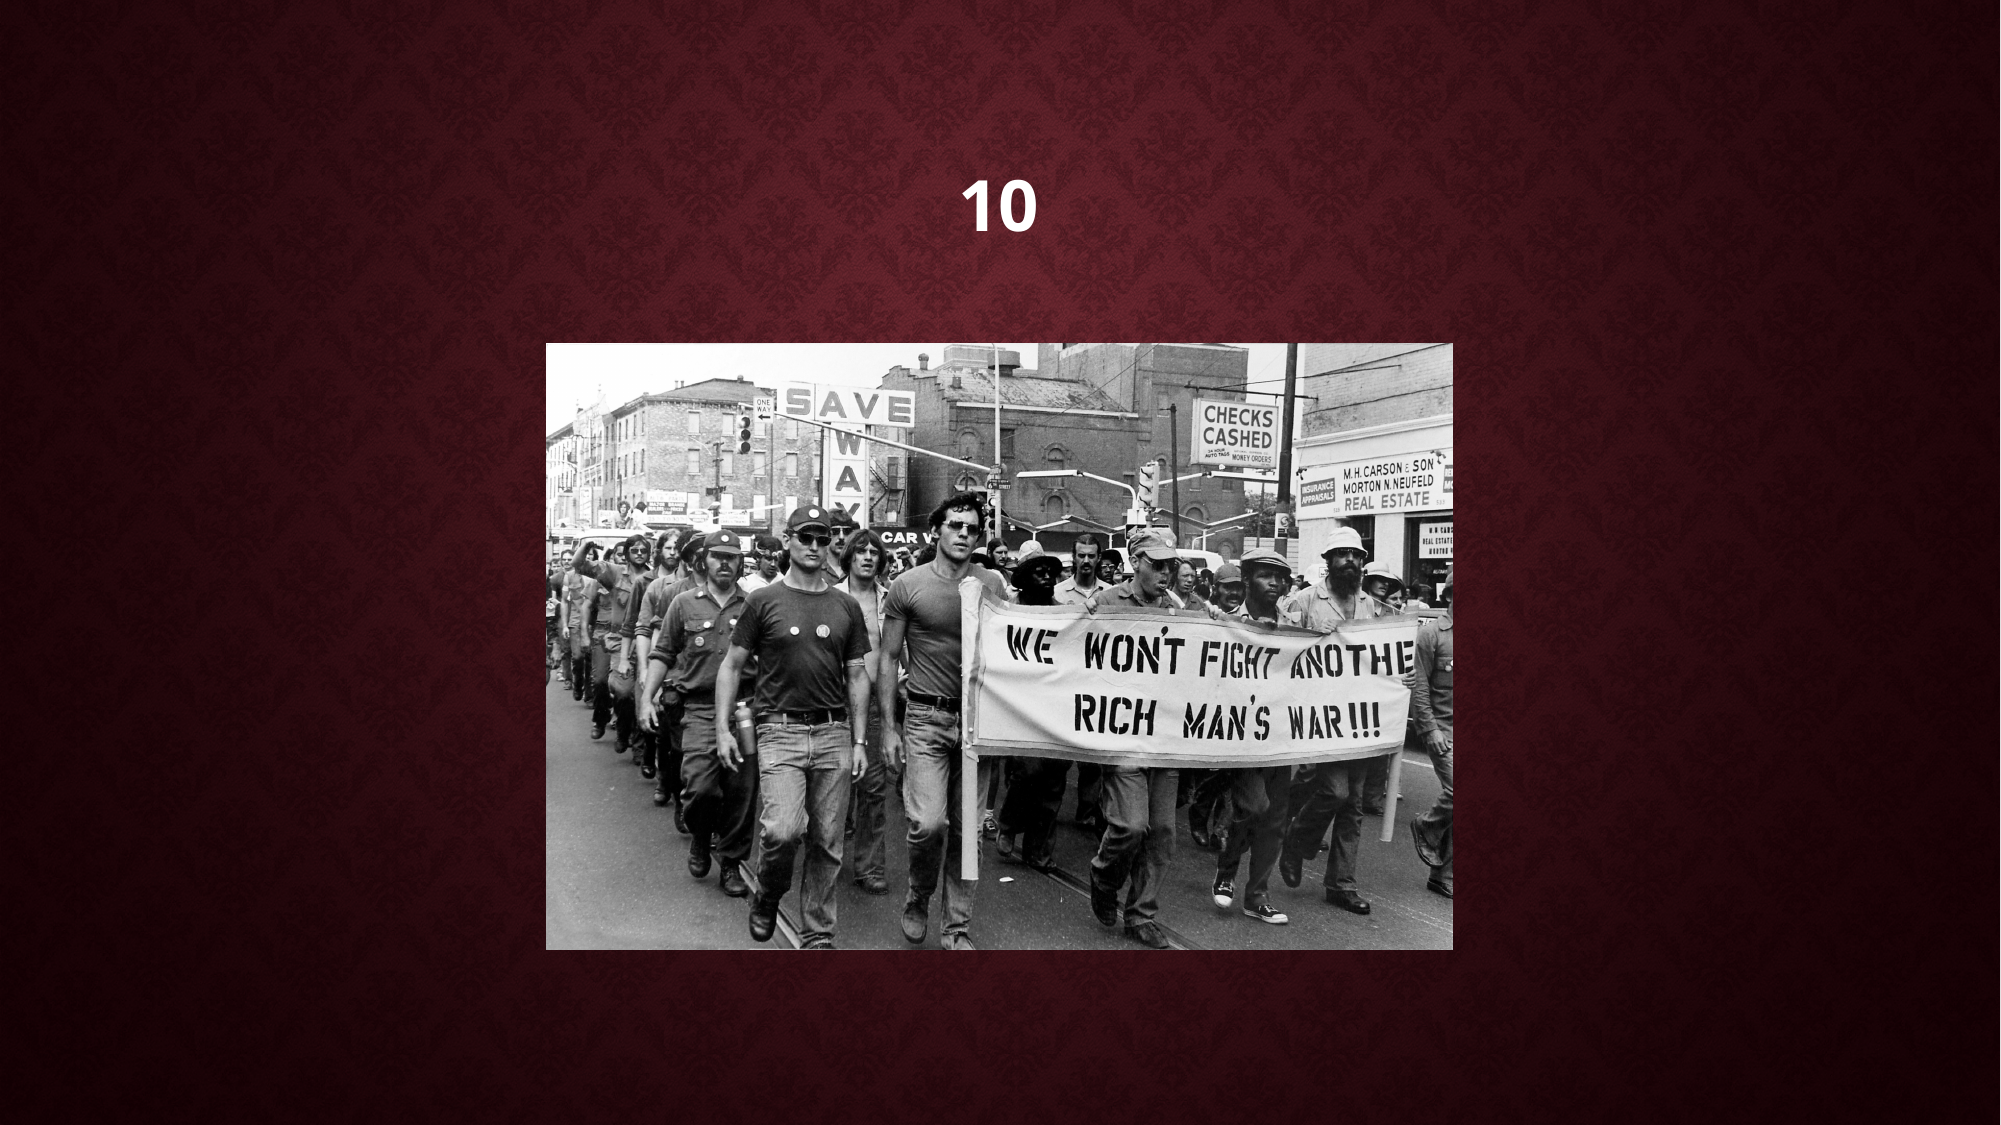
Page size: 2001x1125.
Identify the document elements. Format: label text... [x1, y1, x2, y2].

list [545, 343, 1453, 951]
title 10 [149, 99, 1849, 318]
